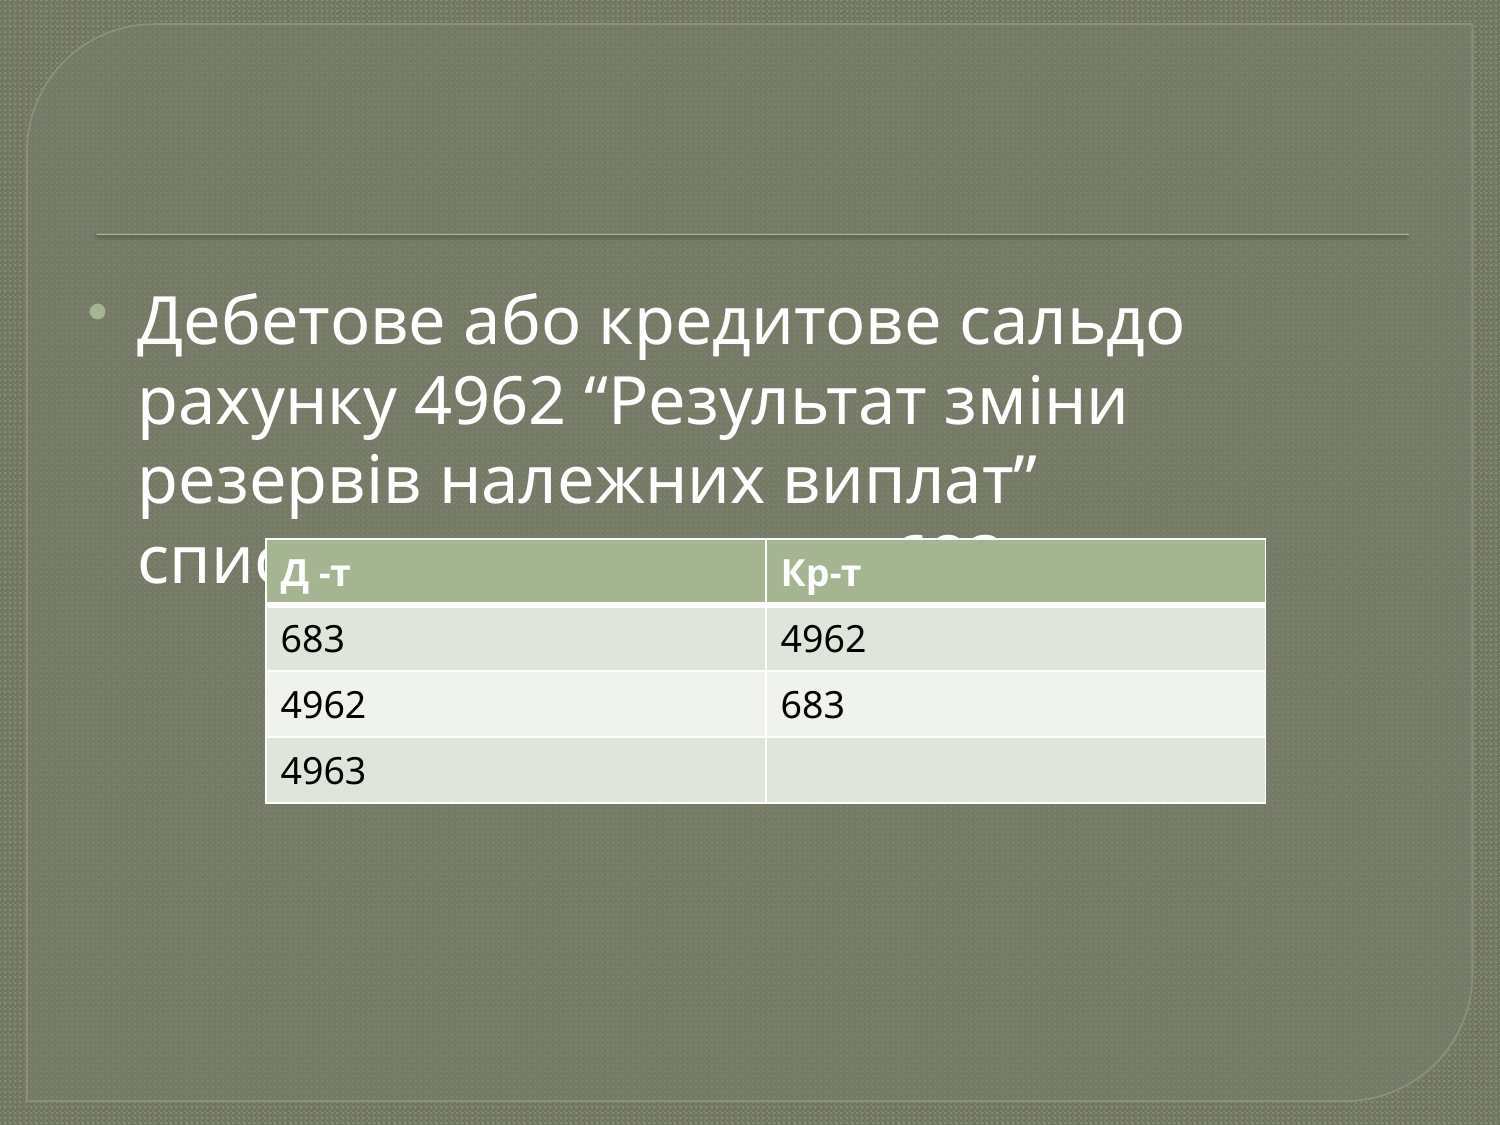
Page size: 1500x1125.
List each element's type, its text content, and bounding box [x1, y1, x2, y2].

table_cell 4962 [767, 608, 1265, 670]
table_header Д -т [267, 540, 765, 602]
list Дебетове або кредитове сальдо рахунку 4962 “Результат зміни резервів належних виплат” списується на рахунок 683: [75, 270, 1425, 1013]
table_cell 683 [767, 672, 1265, 736]
table_cell 4963 [267, 738, 765, 802]
table_cell 4962 [267, 672, 765, 736]
table_cell [767, 738, 1265, 802]
table_cell 683 [267, 608, 765, 670]
table_header Кр-т [767, 540, 1265, 602]
